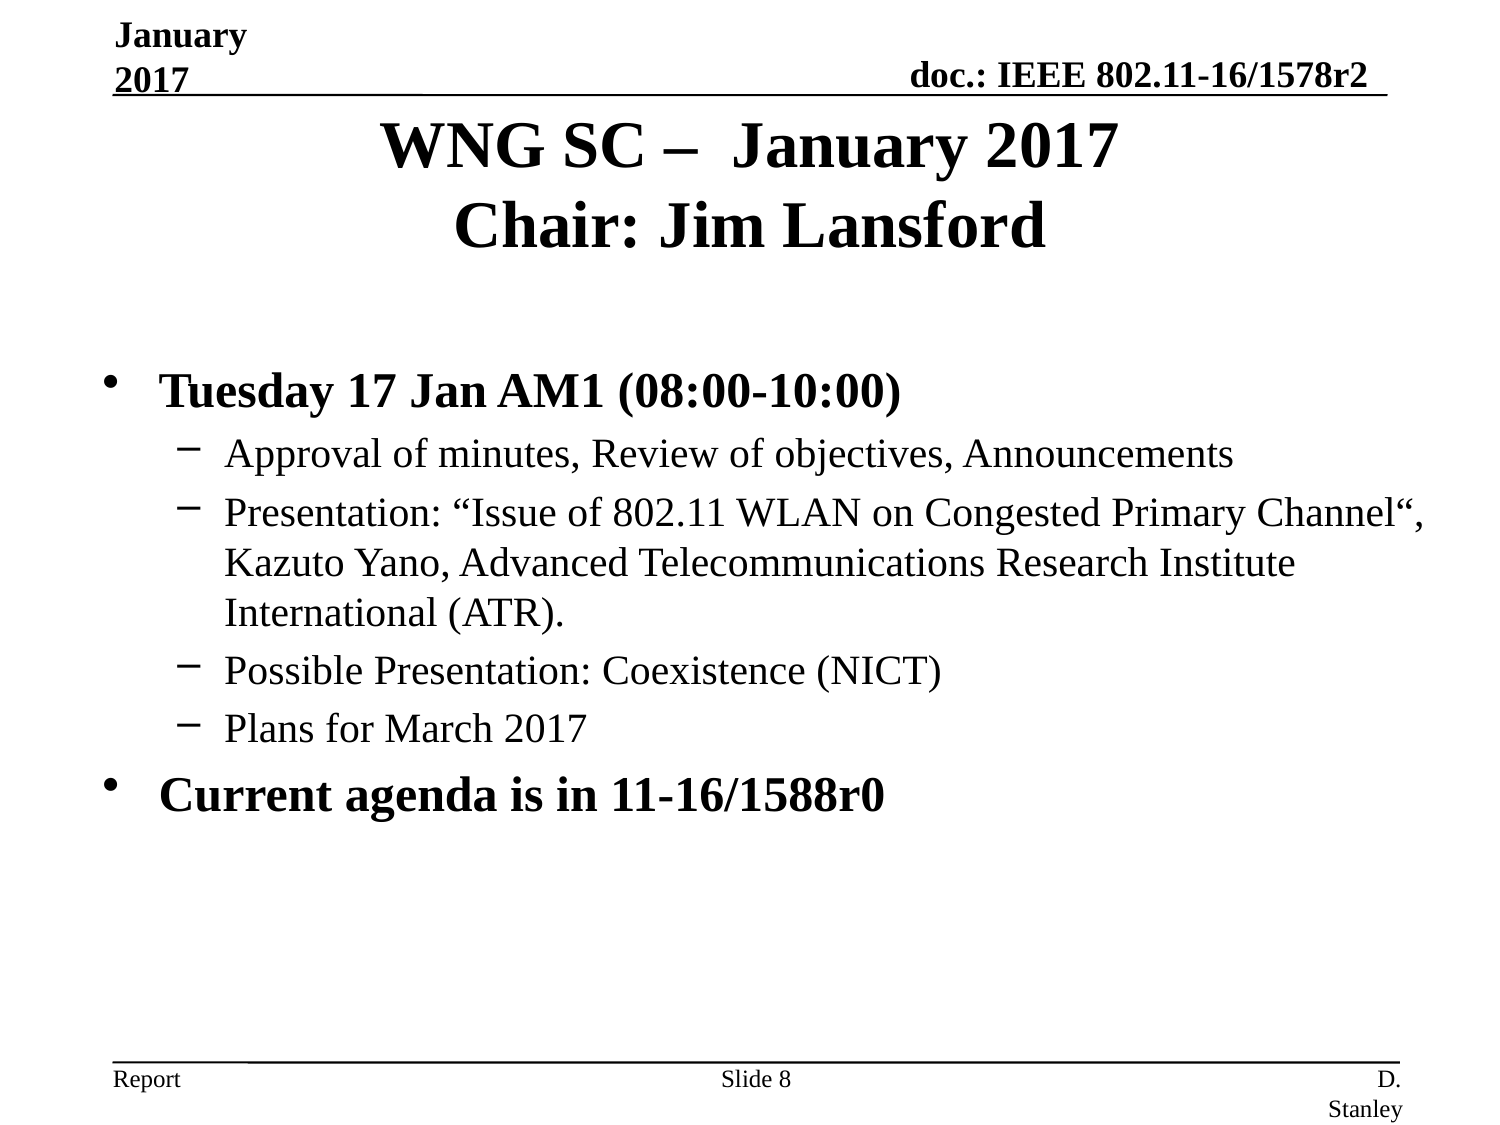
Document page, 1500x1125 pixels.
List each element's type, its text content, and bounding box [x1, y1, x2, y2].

text_box Tuesday 17 Jan AM1 (08:00-10:00) Approval of minutes, Review of objectives, Announcements Presentation: “Issue of 802.11 WLAN on Congested Primary Channel“, Kazuto Yano, Advanced Telecommunications Research Institute International (ATR). Possible Presentation: Coexistence (NICT) Plans for March 2017 Current agenda is in 11-16/1588r0 [87, 350, 1450, 937]
slide_number Slide 8 [712, 1062, 800, 1093]
title WNG SC – January 2017 Chair: Jim Lansford [112, 125, 1388, 238]
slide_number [114, 54, 309, 100]
footer D. Stanley, HP Enterprise [1325, 1062, 1402, 1093]
